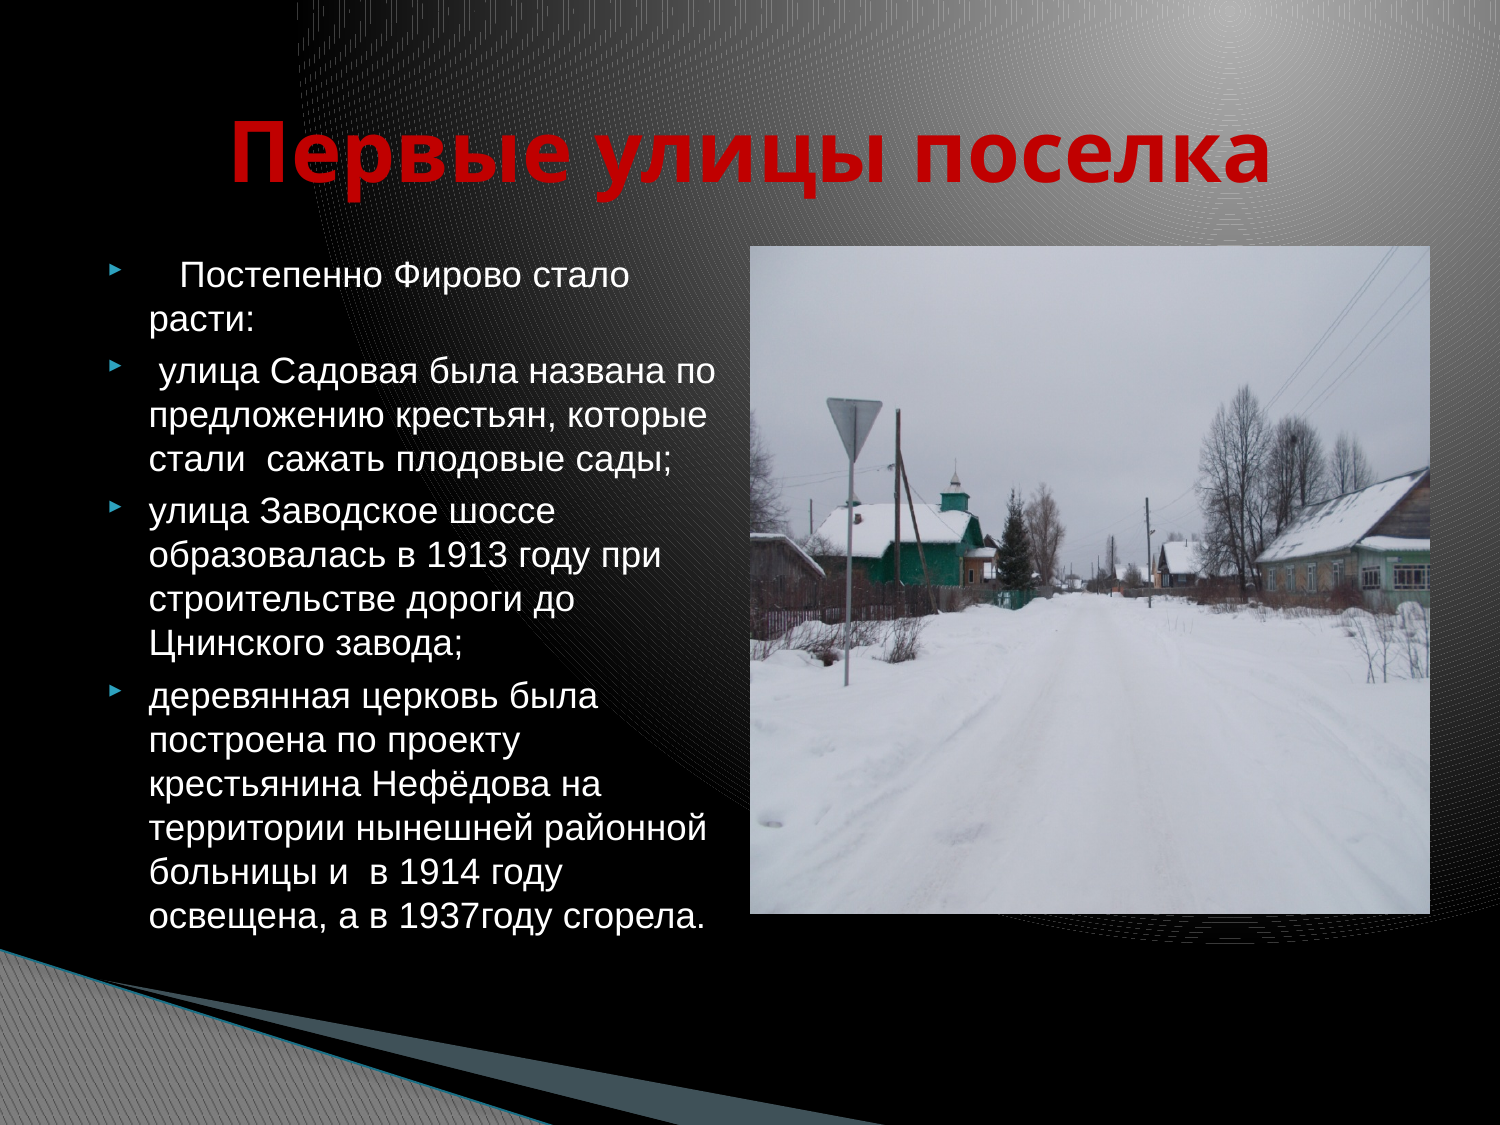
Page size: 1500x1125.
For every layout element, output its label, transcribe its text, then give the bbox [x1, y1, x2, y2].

picture [0, 952, 543, 1125]
title Первые улицы поселка [65, 54, 1416, 243]
list Постепенно Фирово стало расти: улица Садовая была названа по предложению крестьян, которые стали сажать плодовые сады; улица Заводское шоссе образовалась в 1913 году при строительстве дороги до Цнинского завода; деревянная церковь была построена по проекту крестьянина Нефёдова на территории нынешней районной больницы и в 1914 году освещена, а в 1937году сгорела. [75, 243, 738, 986]
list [749, 245, 1430, 915]
